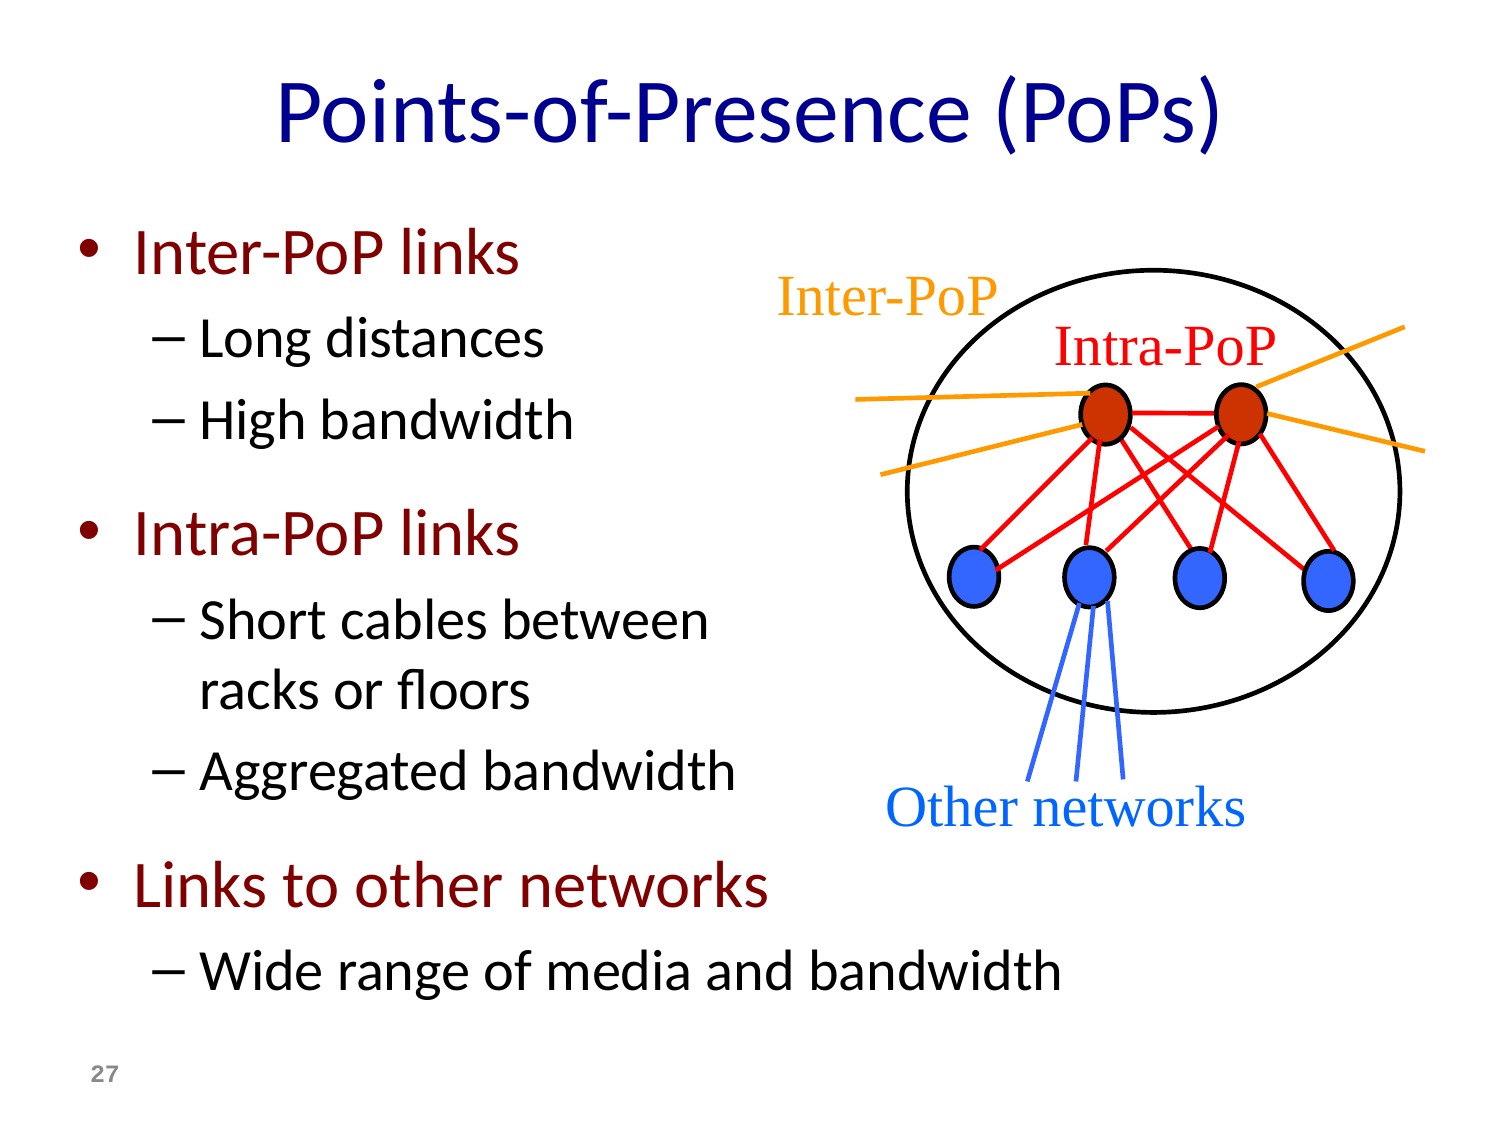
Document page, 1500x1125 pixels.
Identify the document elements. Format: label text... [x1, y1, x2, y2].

slide_number 27 [75, 1042, 425, 1103]
text_box [907, 270, 1400, 713]
text_box Other networks [870, 760, 1262, 846]
title Points-of-Presence (PoPs) [75, 12, 1425, 200]
text_box Intra-PoP [1038, 299, 1293, 384]
list Inter-PoP links Long distances High bandwidth Intra-PoP links Short cables between racks or floors Aggregated bandwidth Links to other networks Wide range of media and bandwidth [62, 200, 1463, 1005]
text_box Inter-PoP [761, 249, 1014, 335]
